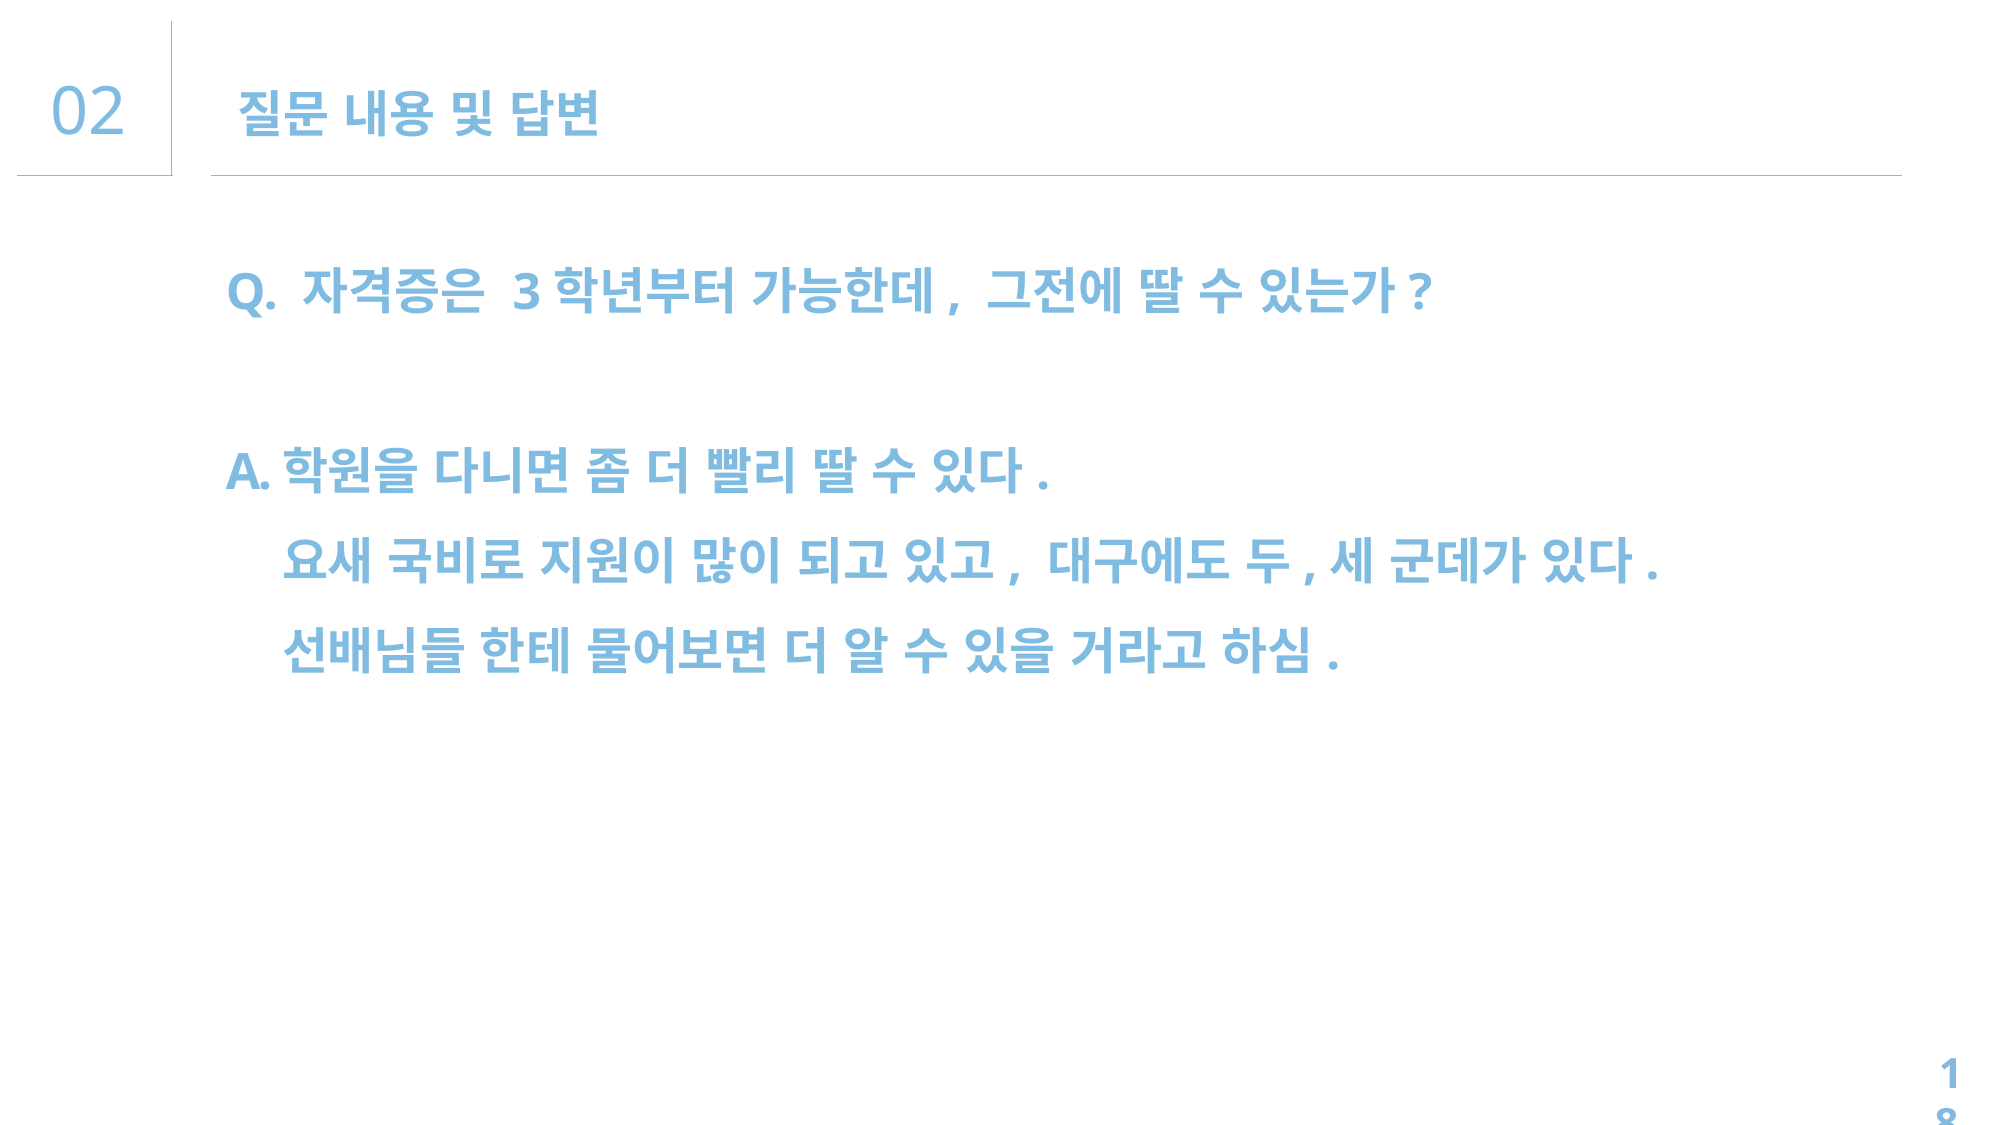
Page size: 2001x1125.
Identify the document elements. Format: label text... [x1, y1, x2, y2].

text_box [16, 20, 173, 177]
text_box Q. 자격증은 3학년부터 가능한데, 그전에 딸 수 있는가? 학원을 다니면 좀 더 빨리 딸 수 있다. 요새 국비로 지원이 많이 되고 있고, 대구에도 두,세 군데가 있다. 선배님들 한테 물어보면 더 알 수 있을 거라고 하심. [211, 221, 1903, 687]
text_box 18 [1911, 1039, 1974, 1125]
text_box 질문 내용 및 답변 [222, 44, 1108, 150]
